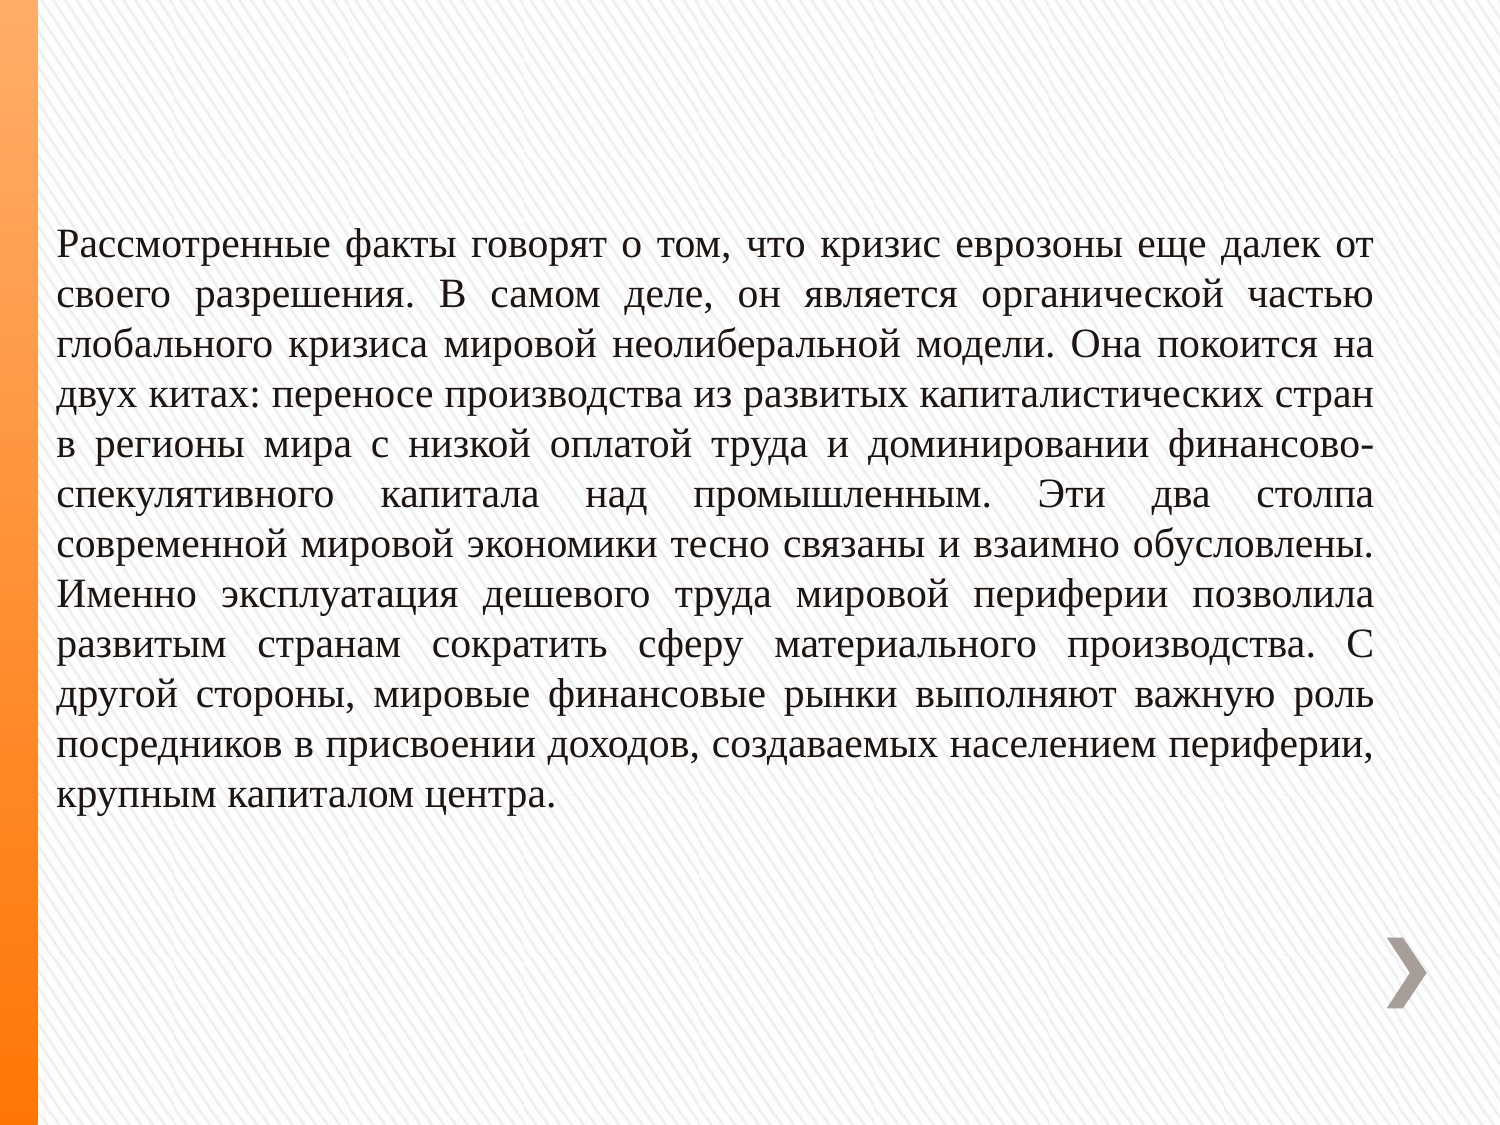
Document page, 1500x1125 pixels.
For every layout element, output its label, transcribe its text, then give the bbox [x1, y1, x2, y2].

list Рассмотренные факты говорят о том, что кризис еврозоны еще далек от своего разрешения. В самом деле, он является органической частью глобального кризиса мировой неолиберальной модели. Она покоится на двух китах: переносе производства из развитых капиталистических стран в регионы мира с низкой оплатой труда и доминировании финансово-спекулятивного капитала над промышленным. Эти два столпа современной мировой экономики тесно связаны и взаимно обусловлены. Именно эксплуатация дешевого труда мировой периферии позволила развитым странам сократить сферу материального производства. С другой стороны, мировые финансовые рынки выполняют важную роль посредников в присвоении доходов, создаваемых населением периферии, крупным капиталом центра. [40, 207, 1390, 1102]
